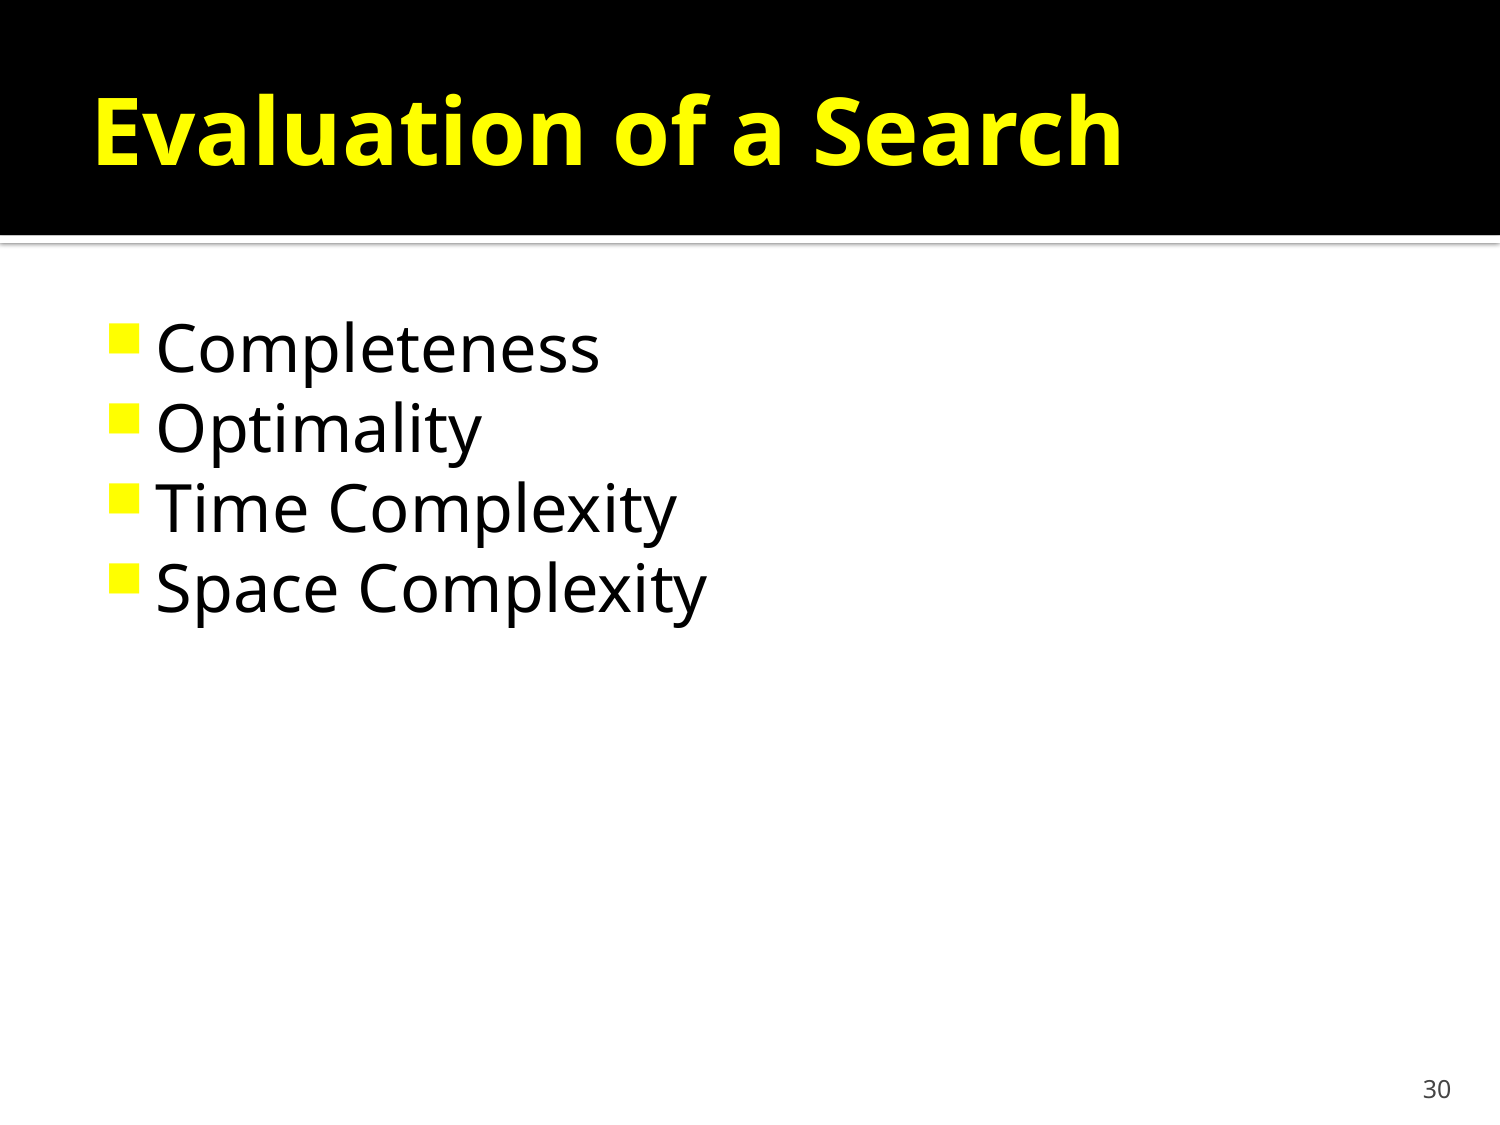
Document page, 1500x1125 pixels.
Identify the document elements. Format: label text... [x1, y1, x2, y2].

slide_number 30 [1345, 1062, 1467, 1108]
list Completeness Optimality Time Complexity Space Complexity [74, 290, 1426, 1051]
title Evaluation of a Search [75, 25, 1425, 231]
